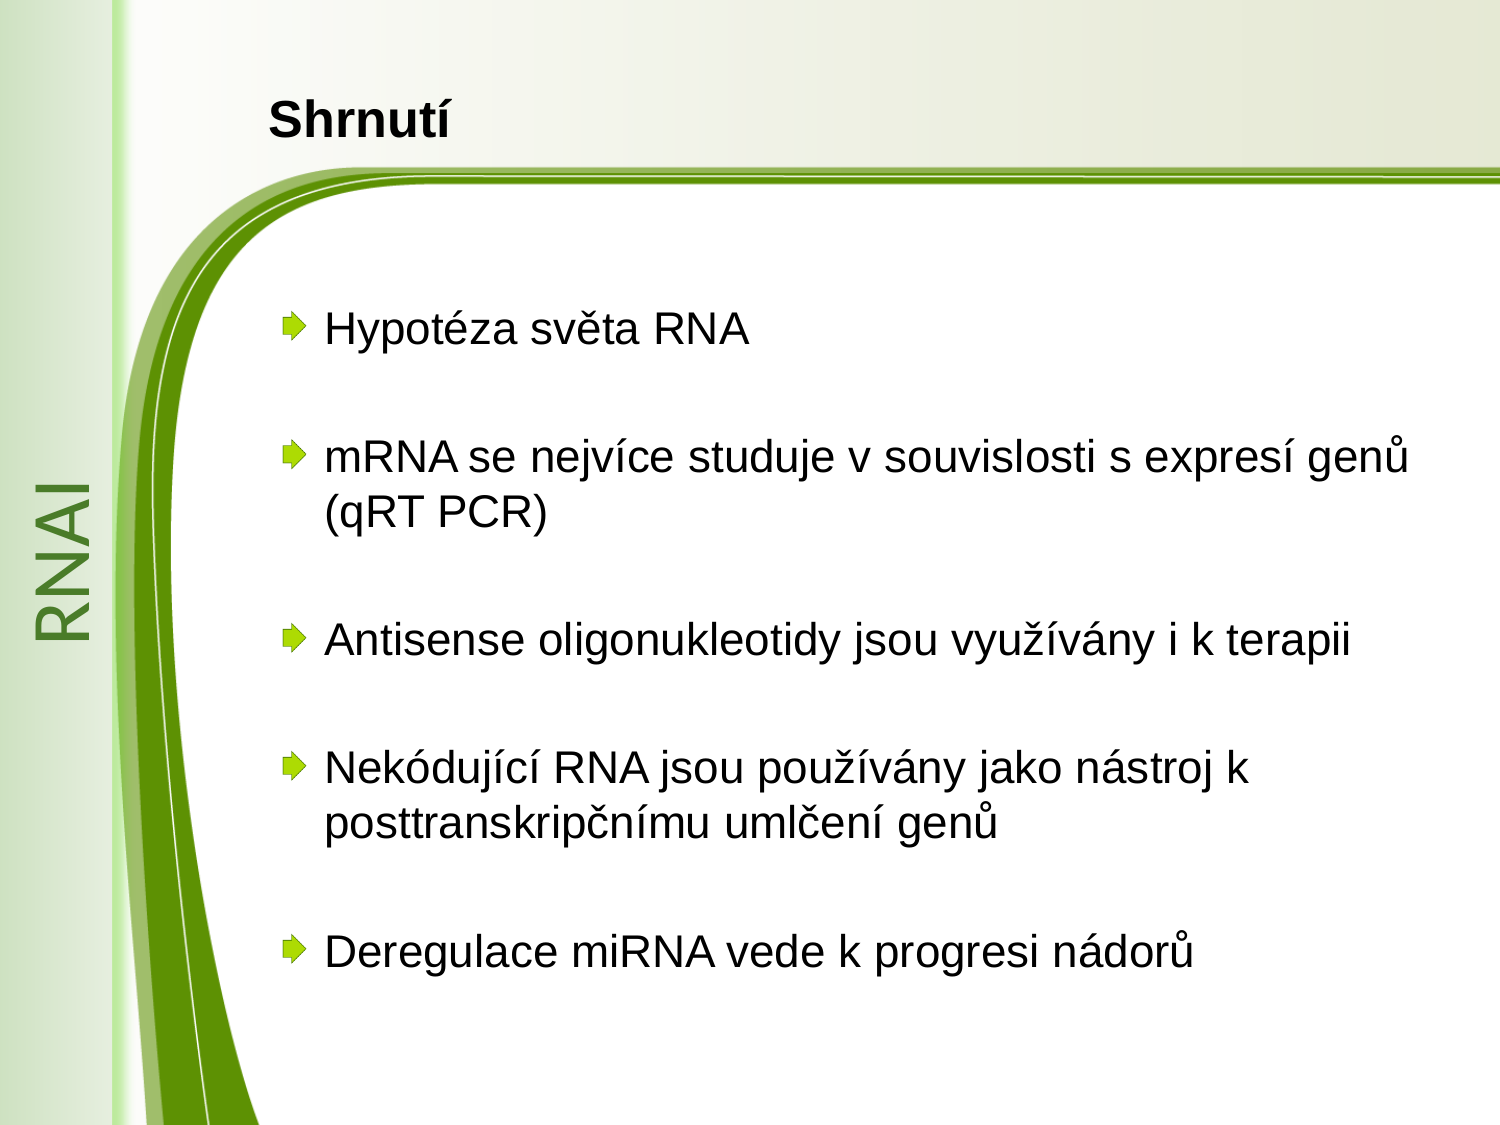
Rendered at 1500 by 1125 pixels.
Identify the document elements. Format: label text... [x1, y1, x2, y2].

picture [130, 0, 1500, 1125]
list Hypotéza světa RNA mRNA se nejvíce studuje v souvislosti s expresí genů (qRT PCR) Antisense oligonukleotidy jsou využívány i k terapii Nekódující RNA jsou používány jako nástroj k posttranskripčnímu umlčení genů Deregulace miRNA vede k progresi nádorů [265, 290, 1438, 1065]
text_box RNAi [0, 0, 114, 1125]
title Shrnutí [253, 64, 1426, 169]
